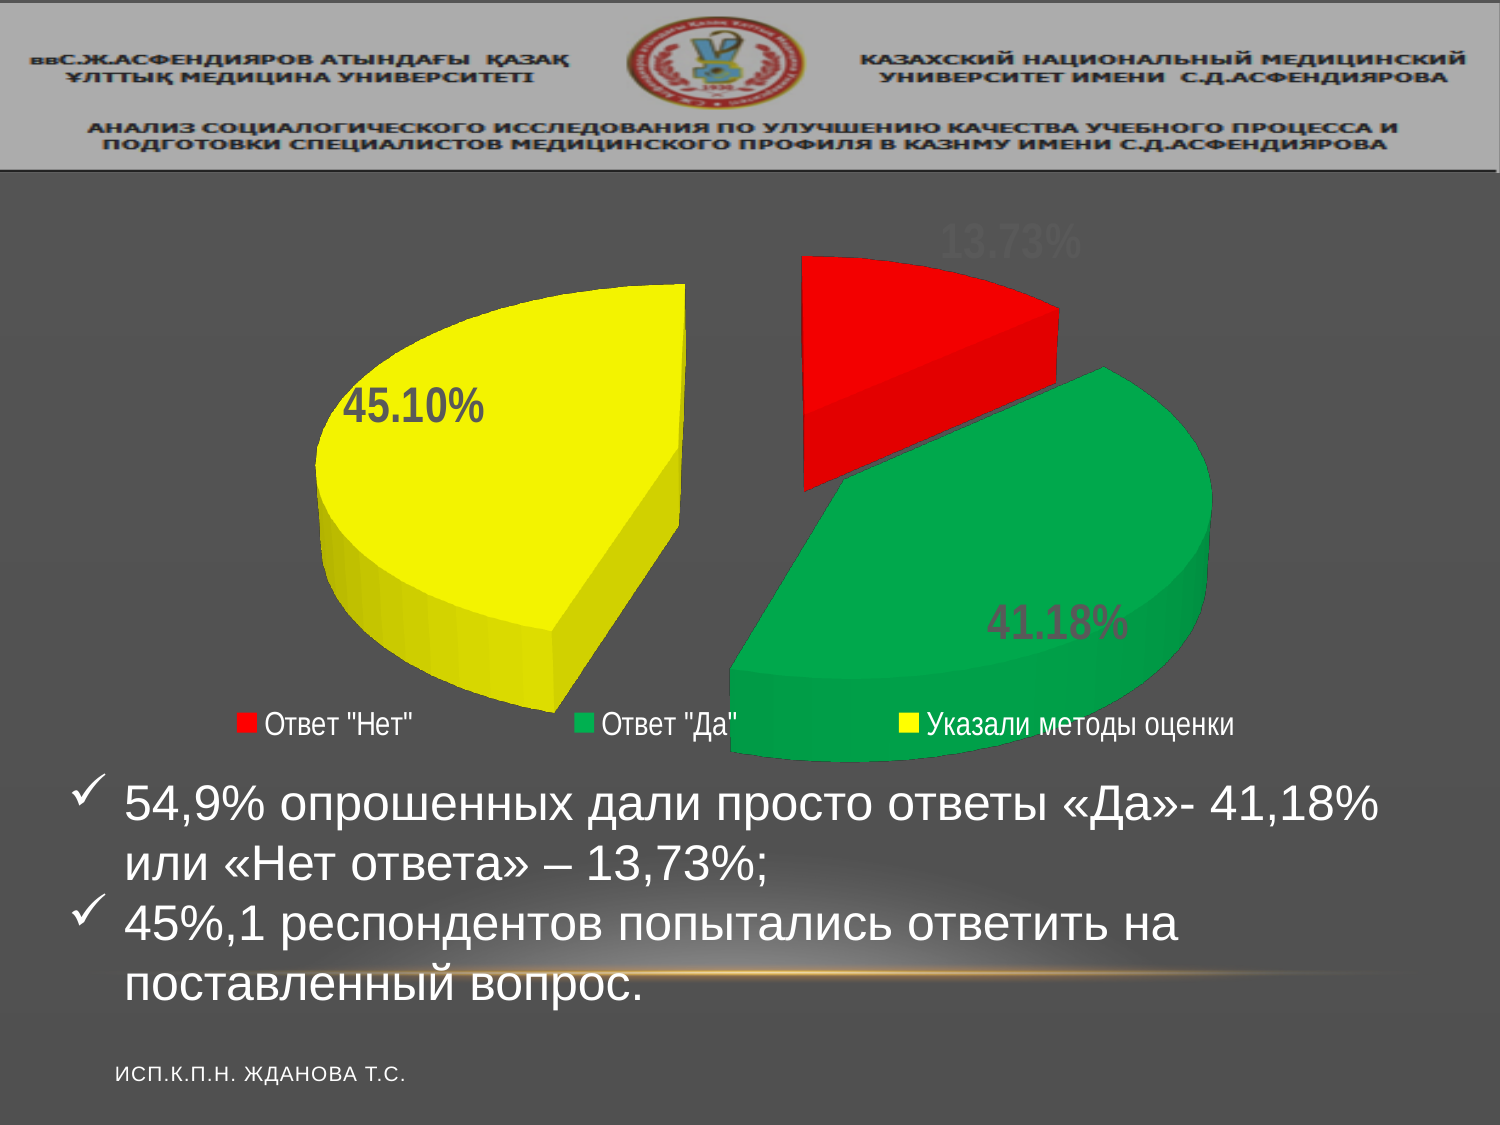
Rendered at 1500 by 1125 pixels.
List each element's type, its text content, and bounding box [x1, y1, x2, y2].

chart [64, 196, 1471, 788]
picture [0, 0, 1500, 1125]
text_box 54,9% опрошенных дали просто ответы «Да»- 41,18% или «Нет ответа» – 13,73%; 45%,1 респондентов попытались ответить на поставленный вопрос. [53, 763, 1459, 1018]
footer исп.к.п.н. Жданова Т.С. [99, 1042, 575, 1103]
